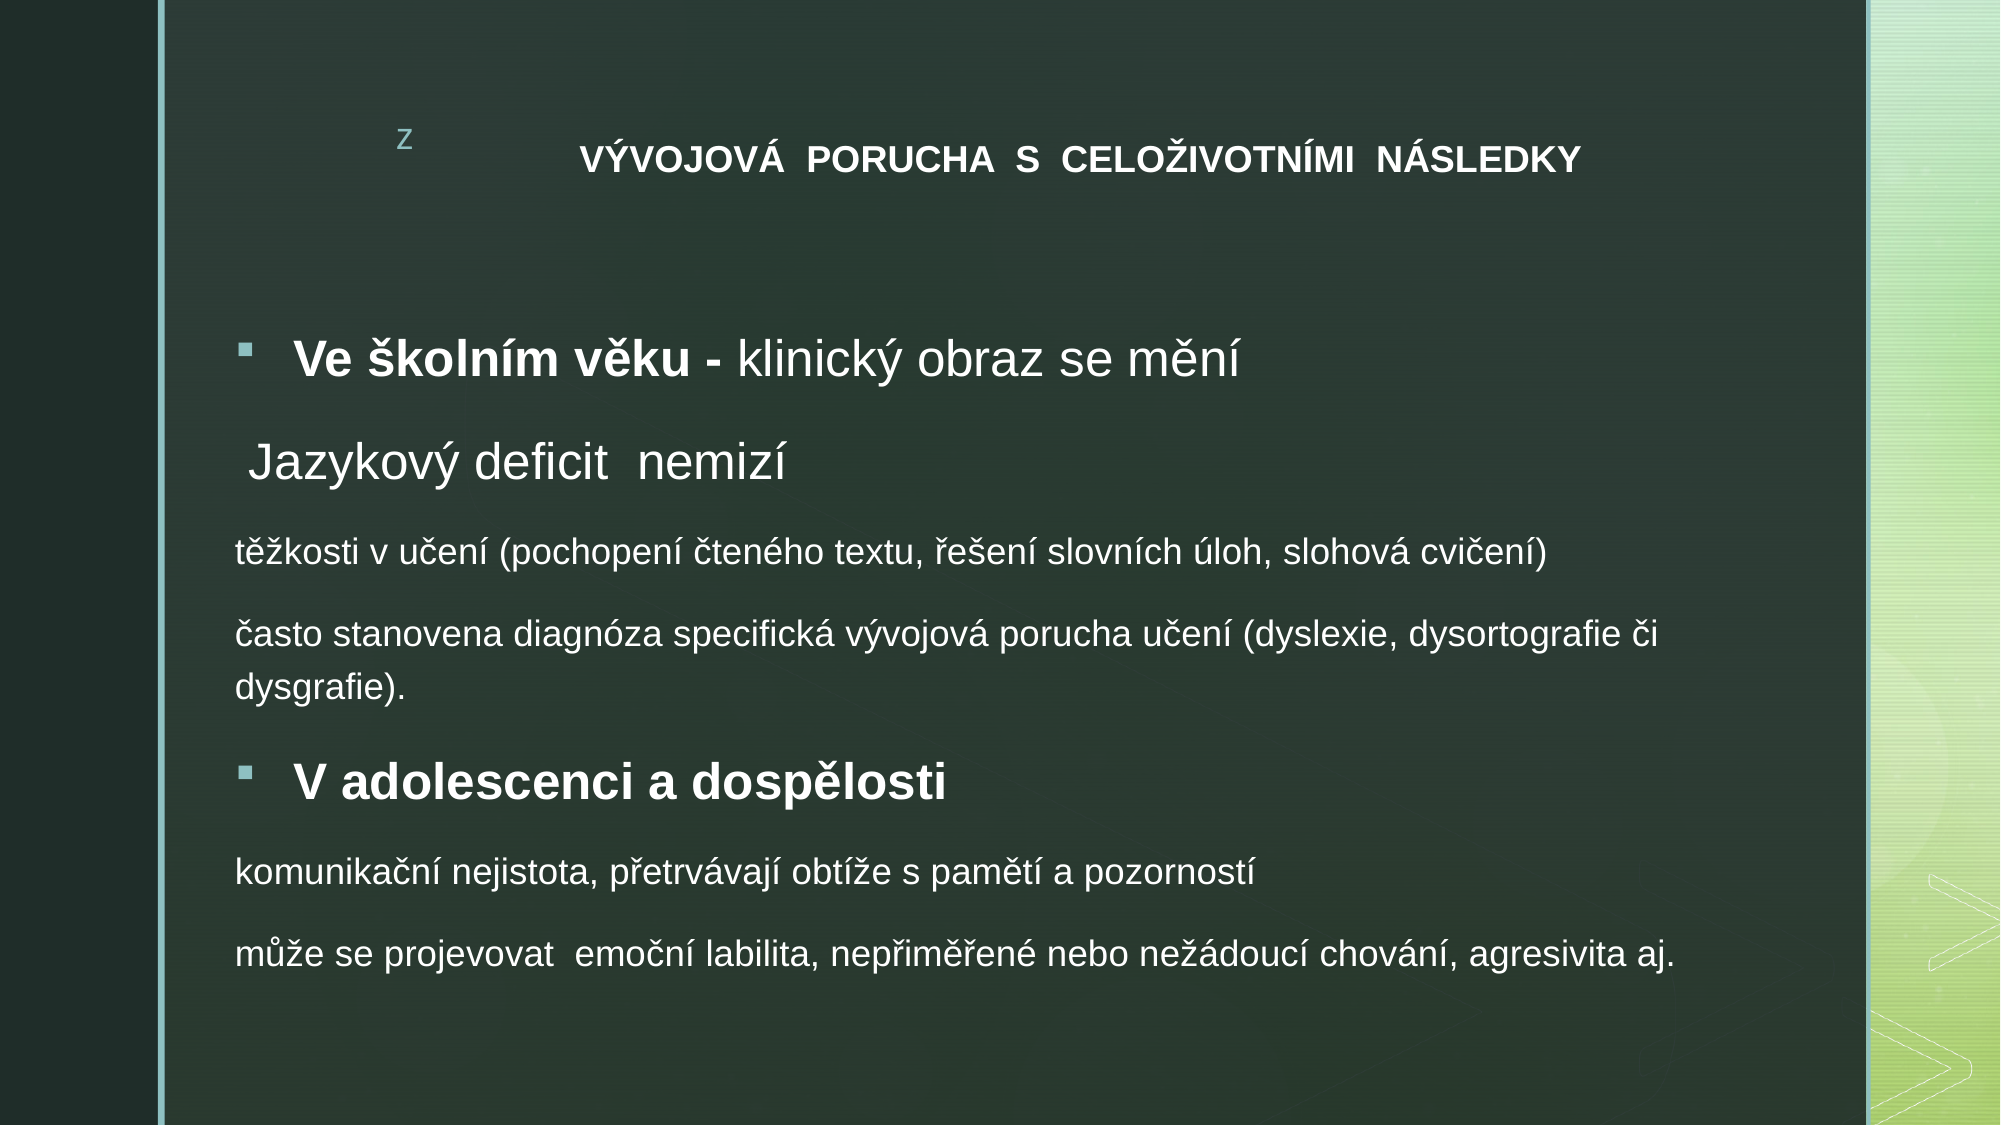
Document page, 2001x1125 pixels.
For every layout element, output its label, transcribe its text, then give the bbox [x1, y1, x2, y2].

list Ve školním věku - klinický obraz se mění Jazykový deficit nemizí těžkosti v učení (pochopení čteného textu, řešení slovních úloh, slohová cvičení) často stanovena diagnóza specifická vývojová porucha učení (dyslexie, dysortografie či dysgrafie). V adolescenci a dospělosti komunikační nejistota, přetrvávají obtíže s pamětí a pozorností může se projevovat emoční labilita, nepřiměřené nebo nežádoucí chování, agresivita aj. [219, 305, 1734, 993]
picture [1871, 0, 2001, 1125]
title VÝVOJOVÁ PORUCHA S CELOŽIVOTNÍMI NÁSLEDKY [428, 132, 1734, 255]
